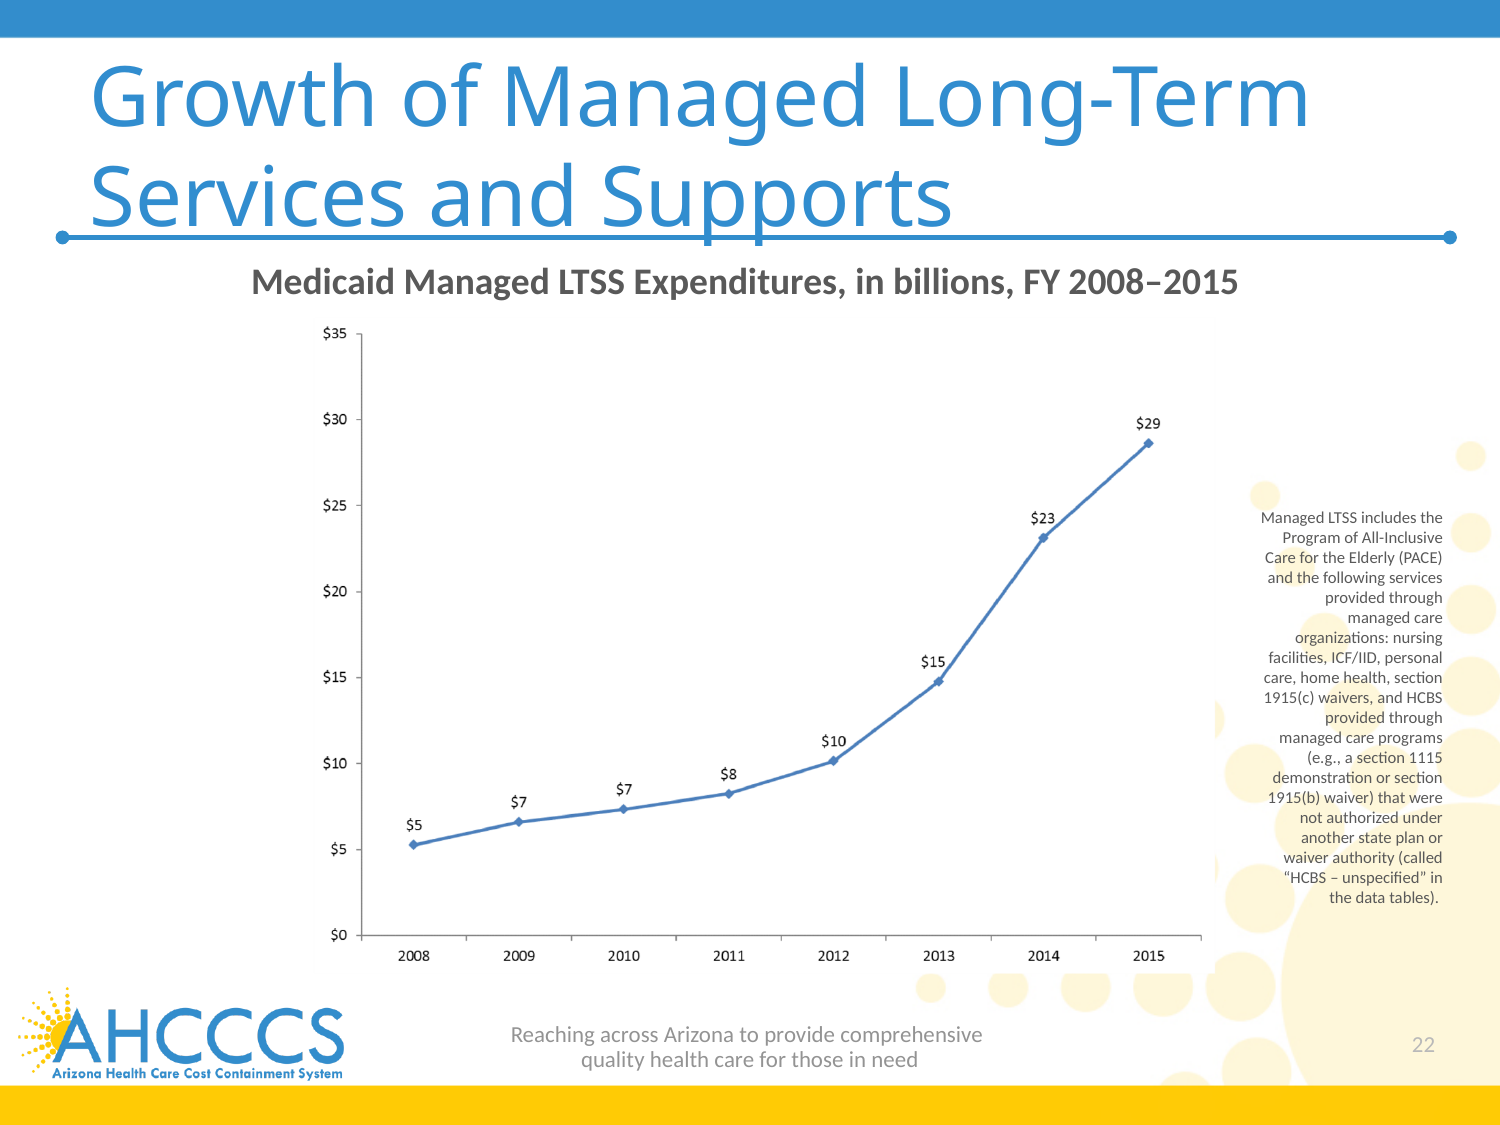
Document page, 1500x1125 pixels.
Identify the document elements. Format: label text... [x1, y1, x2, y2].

picture [0, 1079, 1500, 1125]
text_box Managed LTSS includes the Program of All-Inclusive Care for the Elderly (PACE) and the following services provided through managed care organizations: nursing facilities, ICF/IID, personal care, home health, section 1915(c) waivers, and HCBS provided through managed care programs (e.g., a section 1115 demonstration or section 1915(b) waiver) that were not authorized under another state plan or waiver authority (called “HCBS – unspecified” in the data tables). [1245, 499, 1458, 914]
footer Reaching across Arizona to provide comprehensive quality health care for those in need [0, 1016, 1500, 1079]
picture [0, 0, 1500, 1016]
text_box Medicaid Managed LTSS Expenditures, in billions, FY 2008–2015 [112, 249, 1388, 310]
title Growth of Managed Long-Term Services and Supports [75, 50, 1438, 250]
